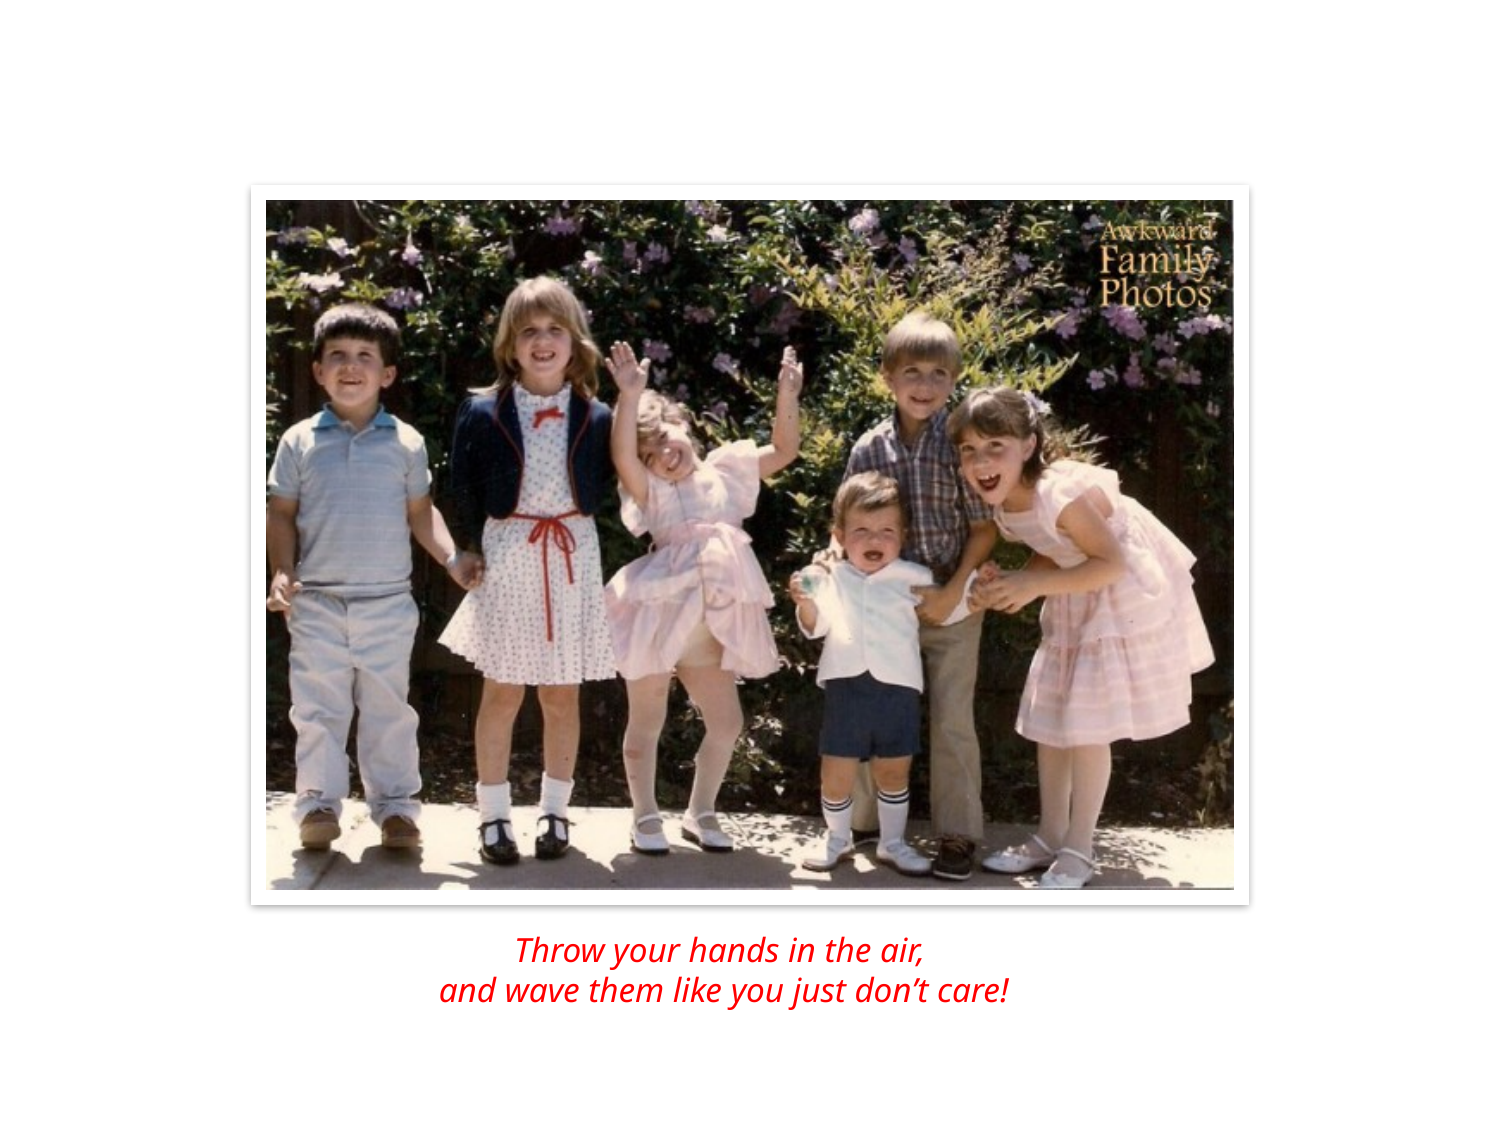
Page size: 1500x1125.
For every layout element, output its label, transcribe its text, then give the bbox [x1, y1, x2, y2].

picture [265, 199, 1235, 891]
title Throw your hands in the air, and wave them like you just don’t care! [0, 875, 1474, 1063]
